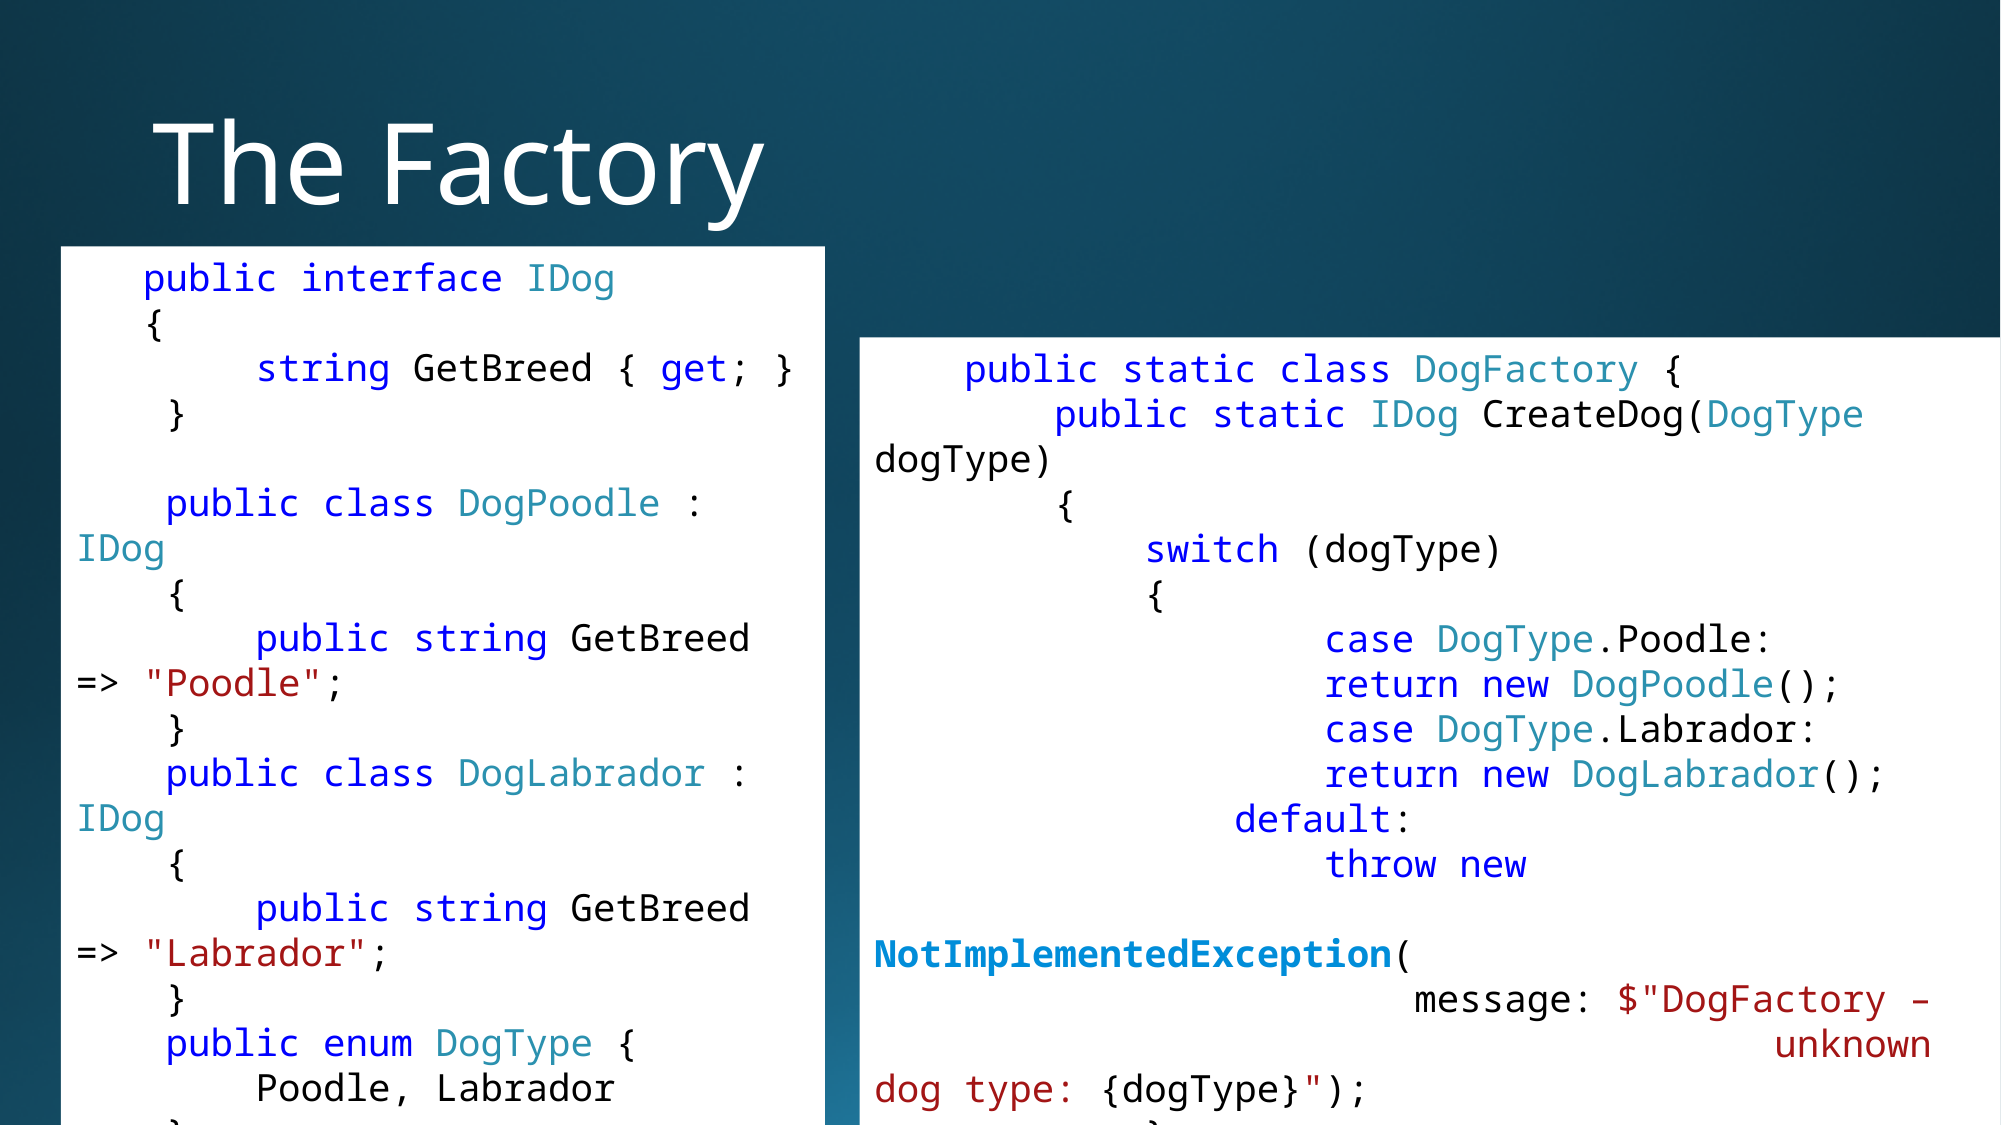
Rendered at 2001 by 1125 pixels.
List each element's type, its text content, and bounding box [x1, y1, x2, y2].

title The Factory [137, 59, 1863, 278]
text_box public static class DogFactory { public static IDog CreateDog(DogType dogType) { switch (dogType) { case DogType.Poodle: return new DogPoodle(); case DogType.Labrador: return new DogLabrador(); default: throw new NotImplementedException( message: $"DogFactory – unknown dog type: {dogType}"); } } } [859, 337, 2000, 1125]
picture [0, 0, 2001, 1125]
text_box public interface IDog { string GetBreed { get; } } public class DogPoodle : IDog { public string GetBreed => "Poodle"; } public class DogLabrador : IDog { public string GetBreed => "Labrador"; } public enum DogType { Poodle, Labrador } [60, 246, 825, 1125]
